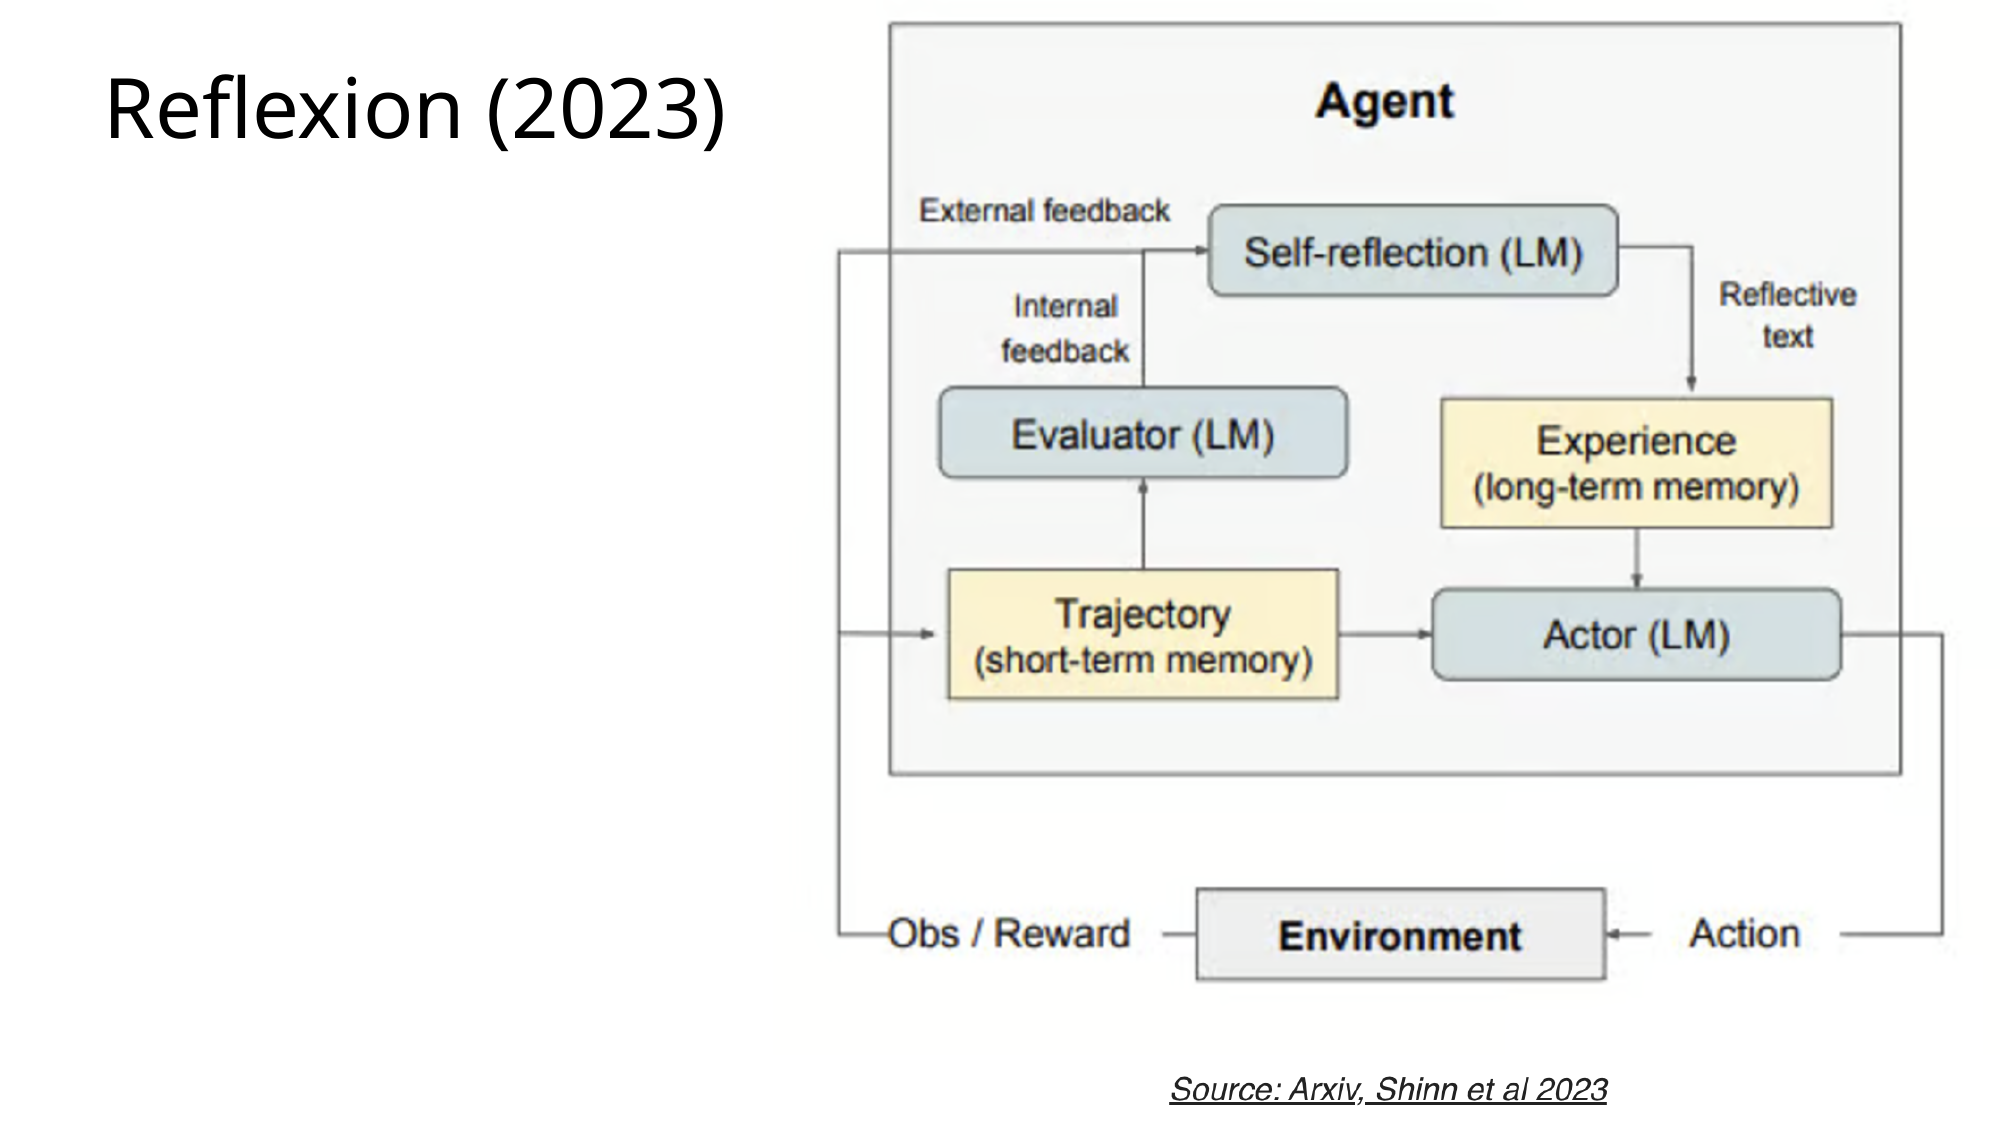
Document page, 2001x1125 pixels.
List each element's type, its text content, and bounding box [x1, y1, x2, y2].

picture [772, 0, 2000, 1125]
text_box Reflexion (2023) [14, 47, 742, 163]
